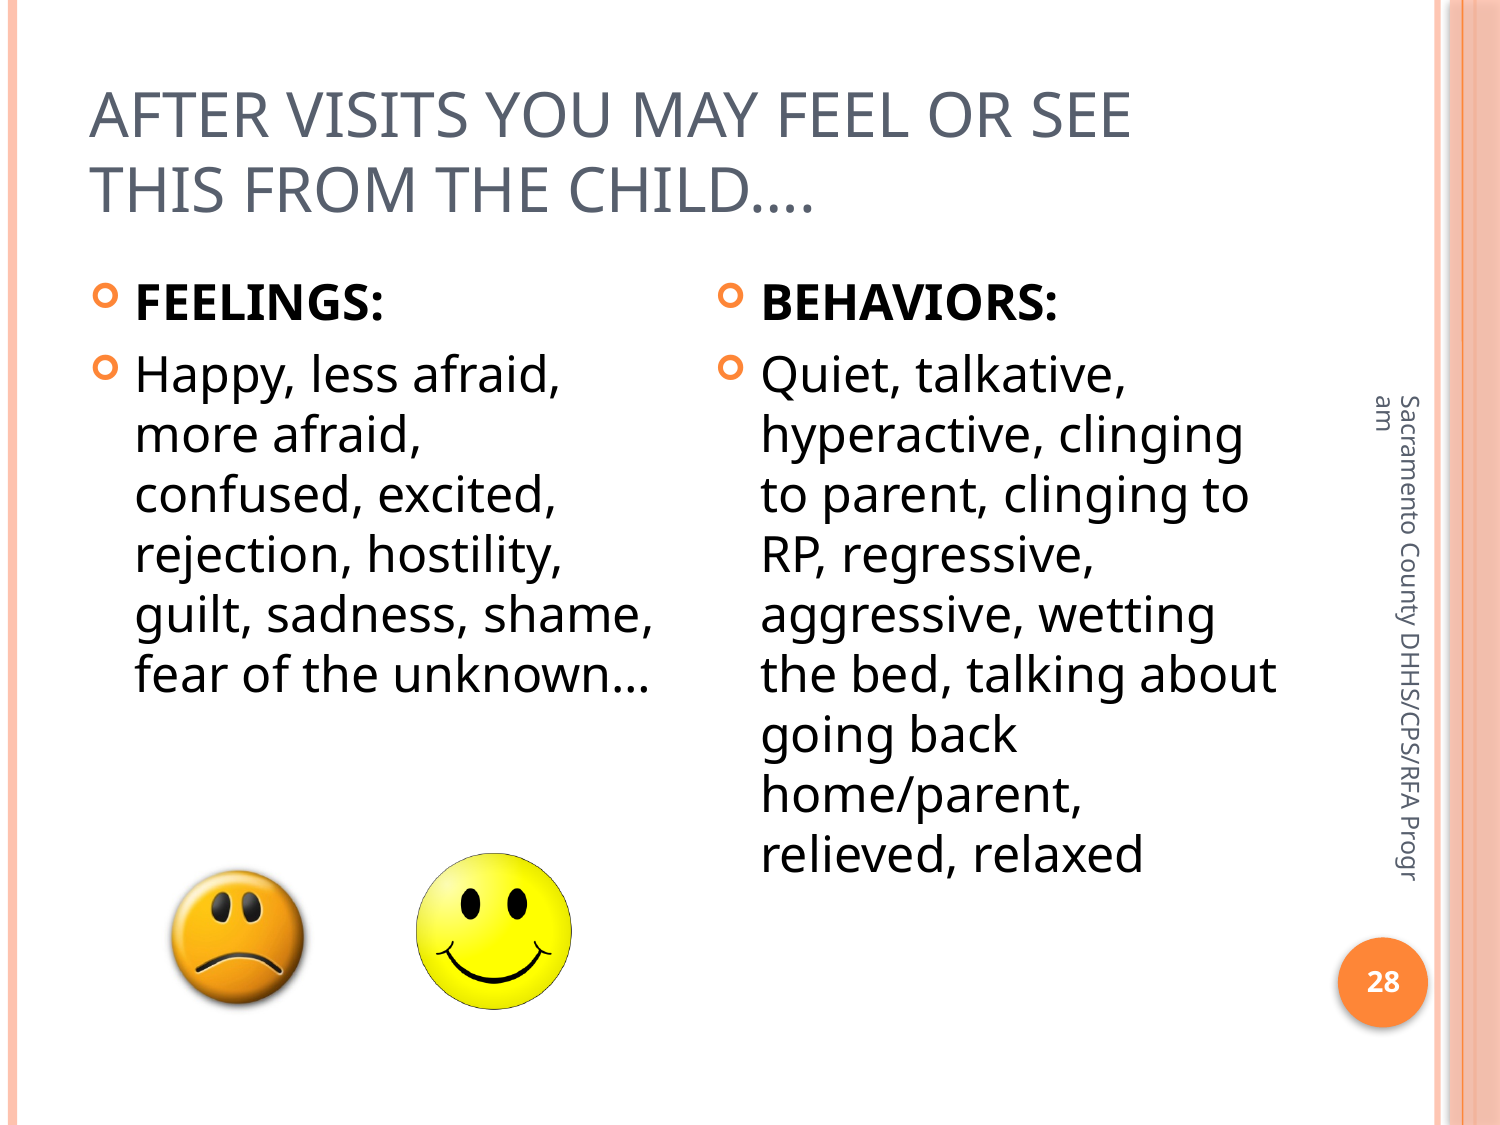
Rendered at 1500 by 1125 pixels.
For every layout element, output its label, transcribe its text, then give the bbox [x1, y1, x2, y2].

picture [411, 849, 576, 1013]
footer Sacramento County DHHS/CPS/RFA Program [1379, 380, 1440, 906]
slide_number 28 [1333, 940, 1434, 1027]
title After visits you may feel or see this from the child…. [75, 45, 1300, 233]
list BEHAVIORS: Quiet, talkative, hyperactive, clinging to parent, clinging to RP, regressive, aggressive, wetting the bed, talking about going back home/parent, relieved, relaxed [700, 262, 1301, 1013]
picture [149, 849, 326, 1026]
list FEELINGS: Happy, less afraid, more afraid, confused, excited, rejection, hostility, guilt, sadness, shame, fear of the unknown… [75, 262, 675, 1013]
